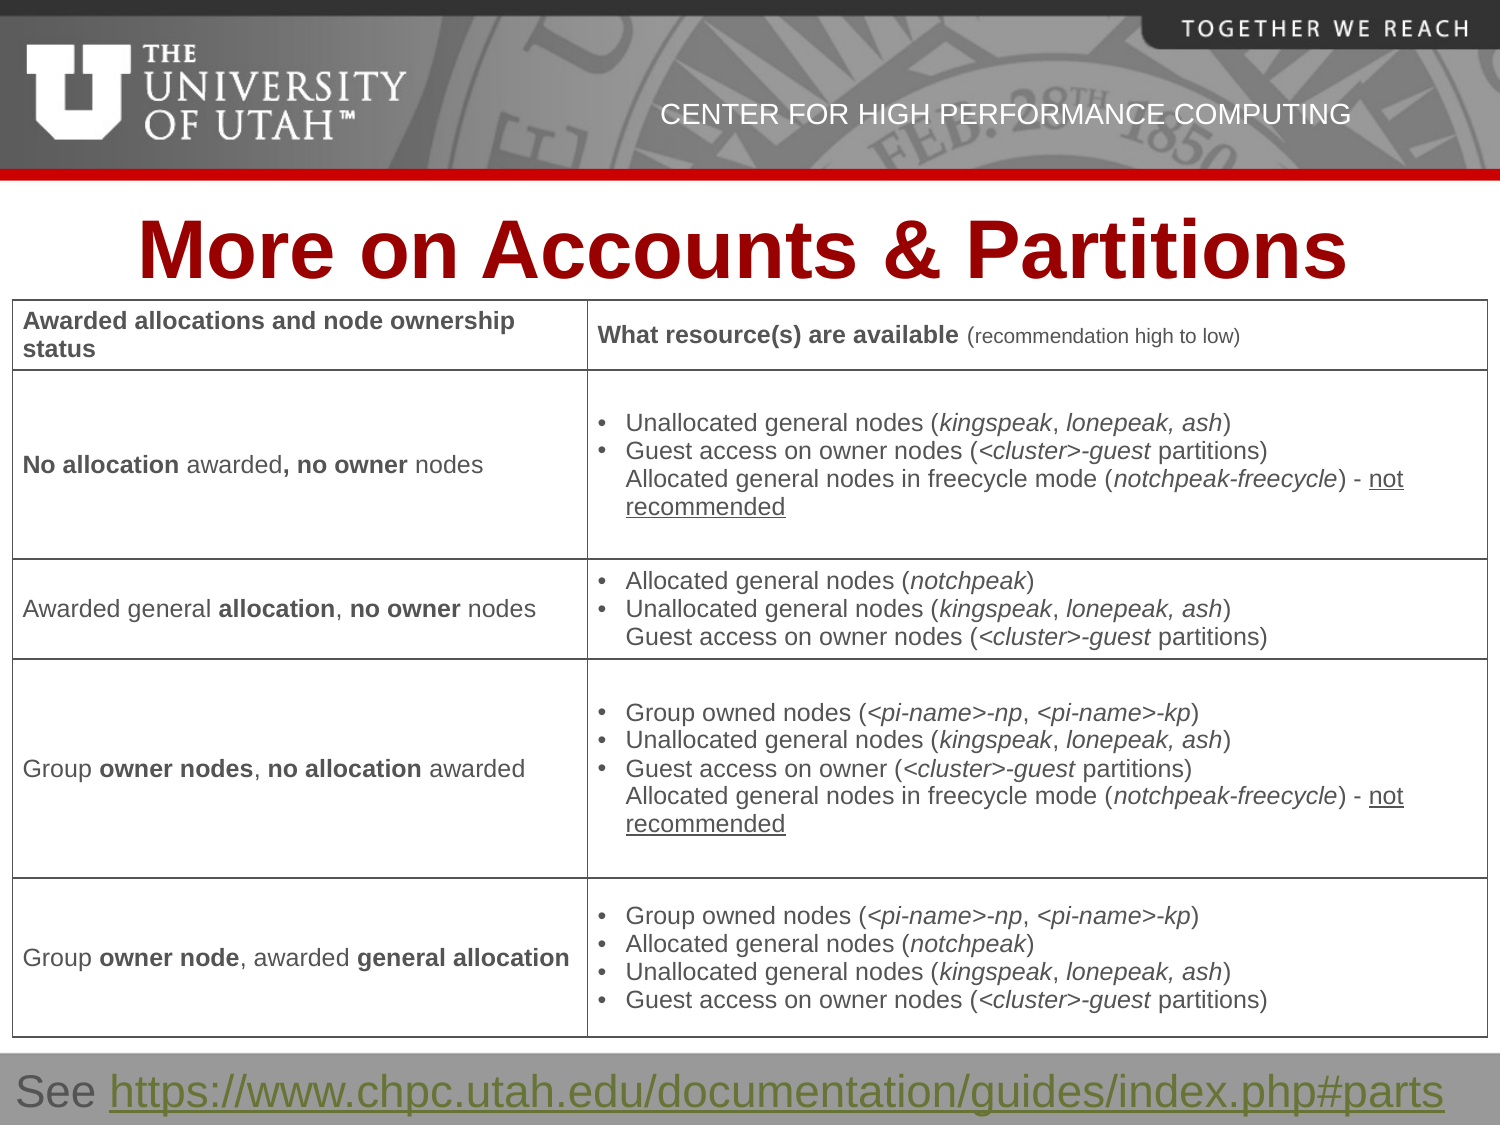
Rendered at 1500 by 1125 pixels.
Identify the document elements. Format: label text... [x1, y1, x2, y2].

text_box See https://www.chpc.utah.edu/documentation/guides/index.php#parts [0, 1054, 1500, 1124]
table_cell No allocation awarded, no owner nodes [13, 371, 587, 558]
table_cell Group owner nodes, no allocation awarded [13, 660, 587, 877]
table_cell Group owned nodes (<pi-name>-np, <pi-name>-kp) Allocated general nodes (notchpeak) Unallocated general nodes (kingspeak, lonepeak, ash) Guest access on owner nodes (<cluster>-guest partitions) [588, 879, 1487, 1036]
title More on Accounts & Partitions [74, 187, 1413, 299]
table_cell Unallocated general nodes (kingspeak, lonepeak, ash) Guest access on owner nodes (<cluster>-guest partitions) Allocated general nodes in freecycle mode (notchpeak-freecycle) - not recommended [588, 371, 1487, 558]
table_header What resource(s) are available (recommendation high to low) [588, 301, 1487, 369]
table_header Awarded allocations and node ownership status [13, 301, 587, 369]
table_cell Allocated general nodes (notchpeak) Unallocated general nodes (kingspeak, lonepeak, ash) Guest access on owner nodes (<cluster>-guest partitions) [588, 560, 1487, 658]
table_cell Awarded general allocation, no owner nodes [13, 560, 587, 658]
picture [0, 0, 1500, 1054]
table_cell Group owned nodes (<pi-name>-np, <pi-name>-kp) Unallocated general nodes (kingspeak, lonepeak, ash) Guest access on owner (<cluster>-guest partitions) Allocated general nodes in freecycle mode (notchpeak-freecycle) - not recommended [588, 660, 1487, 877]
table_cell Group owner node, awarded general allocation [13, 879, 587, 1036]
